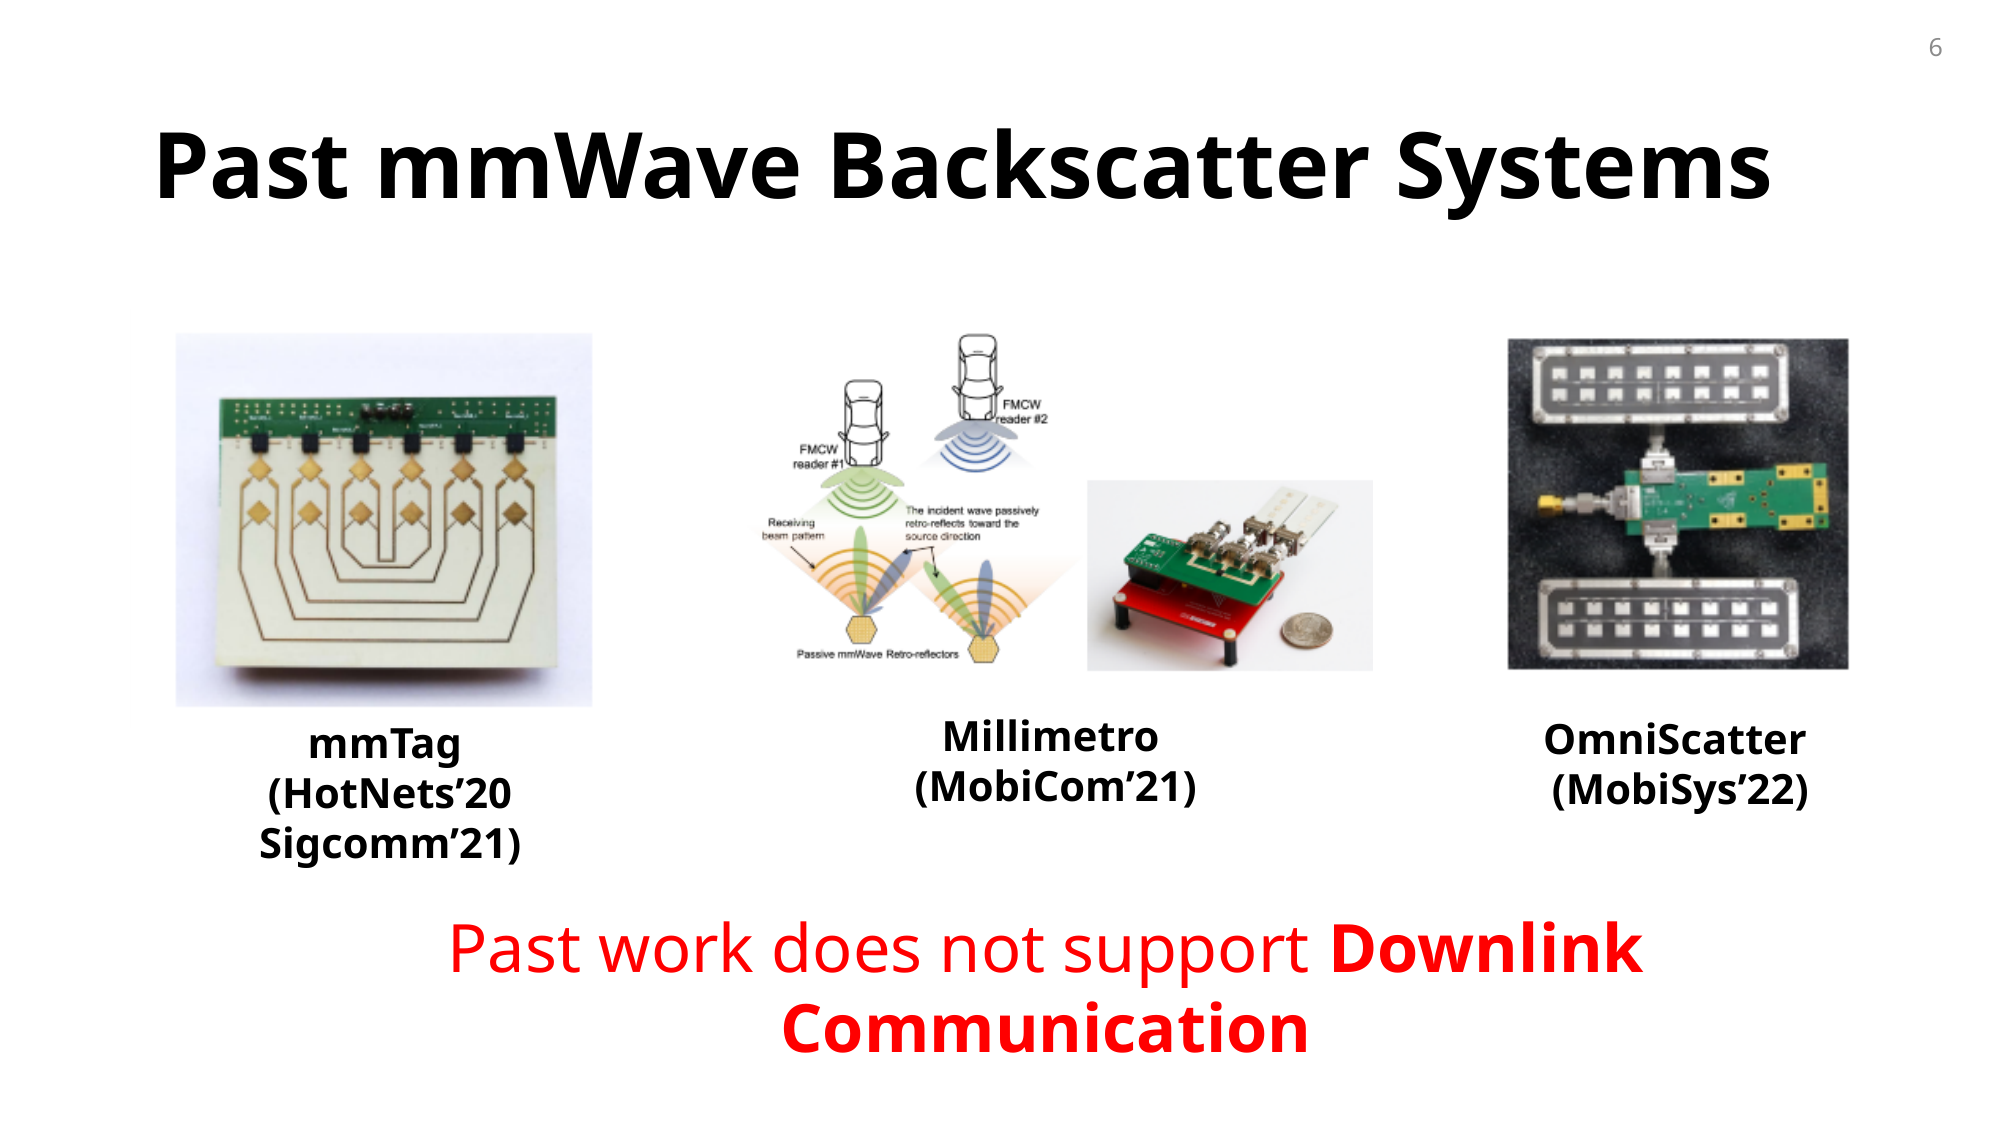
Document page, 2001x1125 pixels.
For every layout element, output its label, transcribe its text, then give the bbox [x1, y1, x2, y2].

text_box Past work does not support Downlink Communication [195, 898, 1897, 1074]
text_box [129, 309, 644, 826]
title Past mmWave Backscatter Systems [137, 59, 1863, 278]
slide_number 6 [1507, 18, 1958, 79]
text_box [1416, 281, 1935, 822]
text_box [739, 315, 1373, 819]
